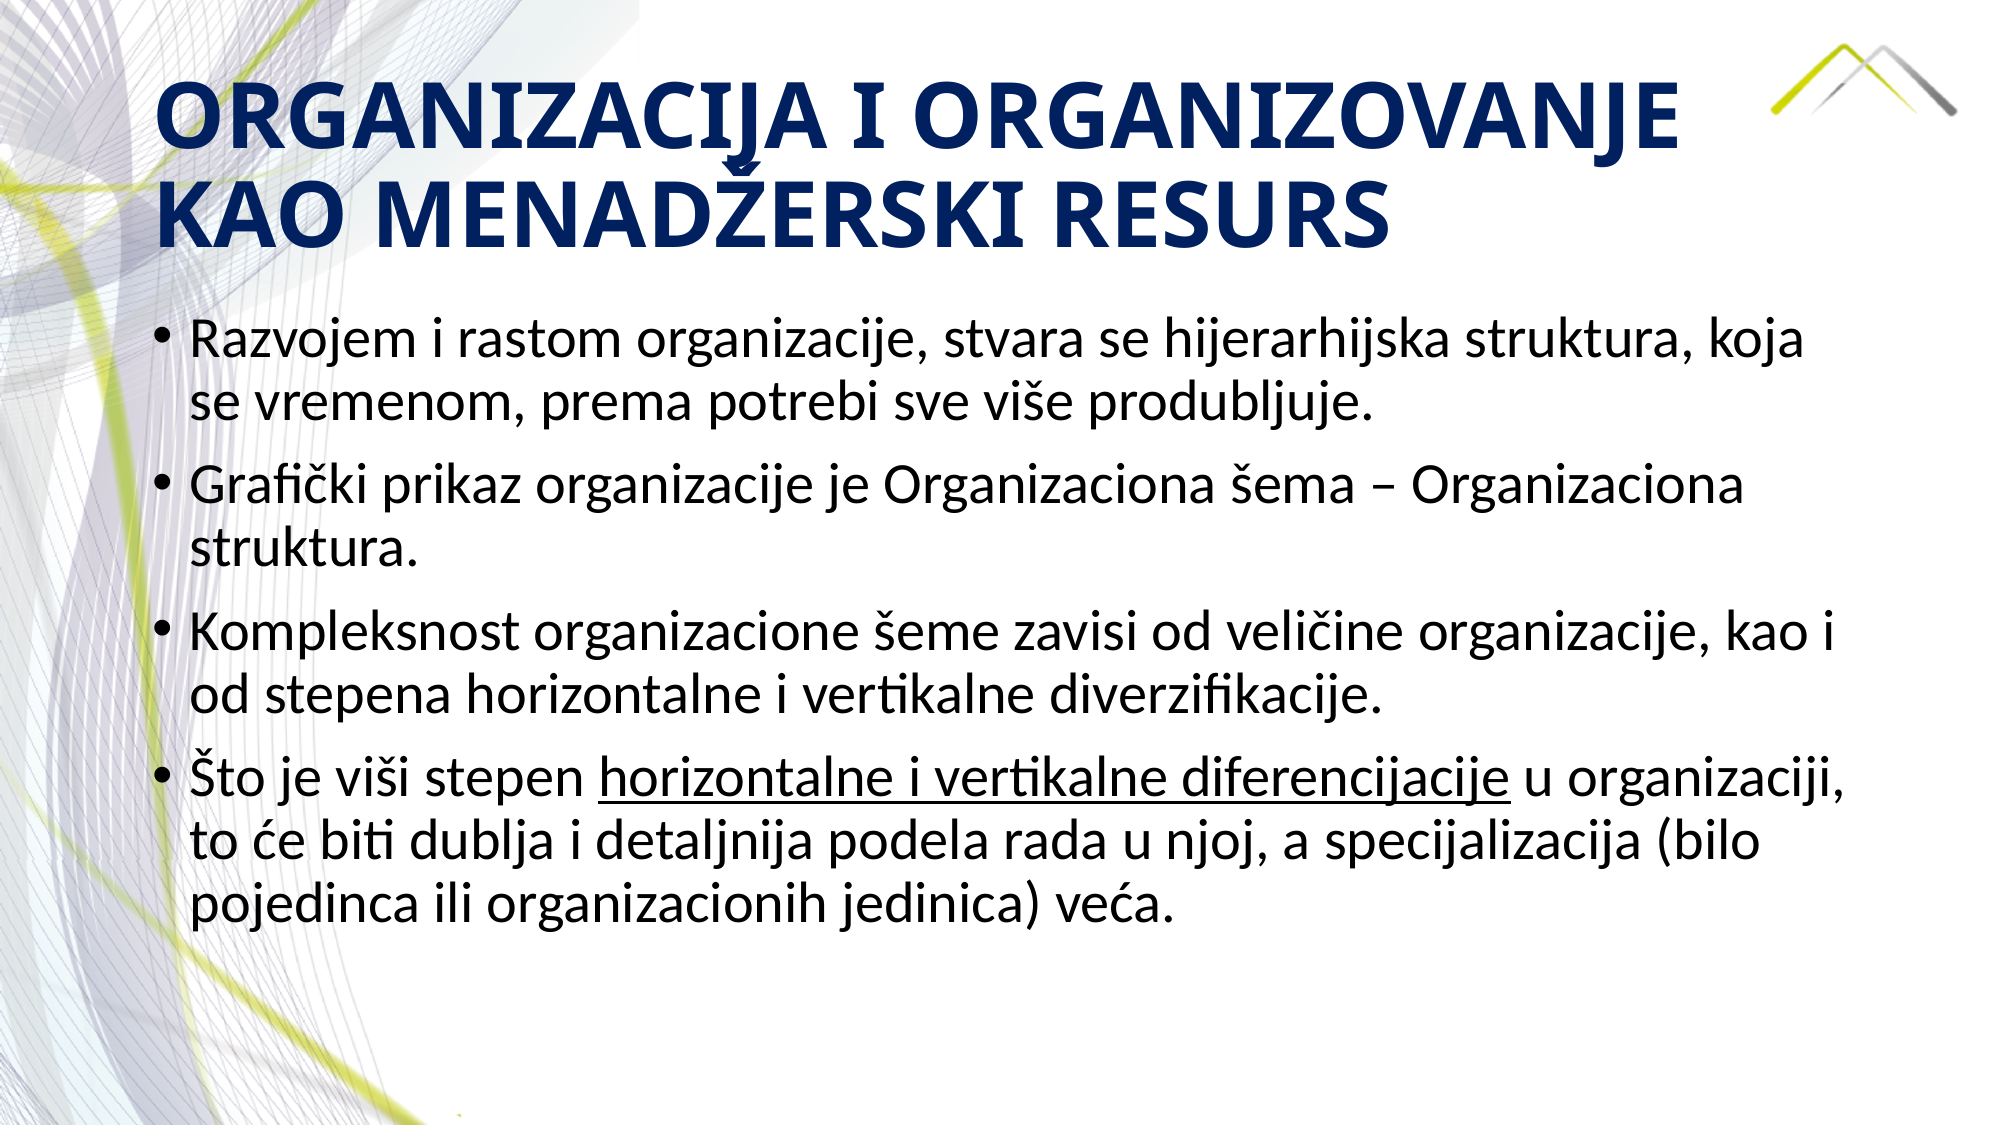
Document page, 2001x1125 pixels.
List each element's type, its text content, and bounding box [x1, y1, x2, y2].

list Razvojem i rastom organizacije, stvara se hijerarhijska struktura, koja se vremenom, prema potrebi sve više produbljuje. Grafički prikaz organizacije je Organizaciona šema – Organizaciona struktura. Kompleksnost organizacione šeme zavisi od veličine organizacije, kao i od stepena horizontalne i vertikalne diverzifikacije. Što je viši stepen horizontalne i vertikalne diferencijacije u organizaciji, to će biti dublja i detaljnija podela rada u njoj, a specijalizacija (bilo pojedinca ili organizacionih jedinica) veća. [137, 299, 1863, 1014]
picture [1718, 0, 2000, 167]
picture [0, 0, 661, 1125]
title ORGANIZACIJA I ORGANIZOVANJE KAO MENADŽERSKI RESURS [137, 59, 1863, 278]
